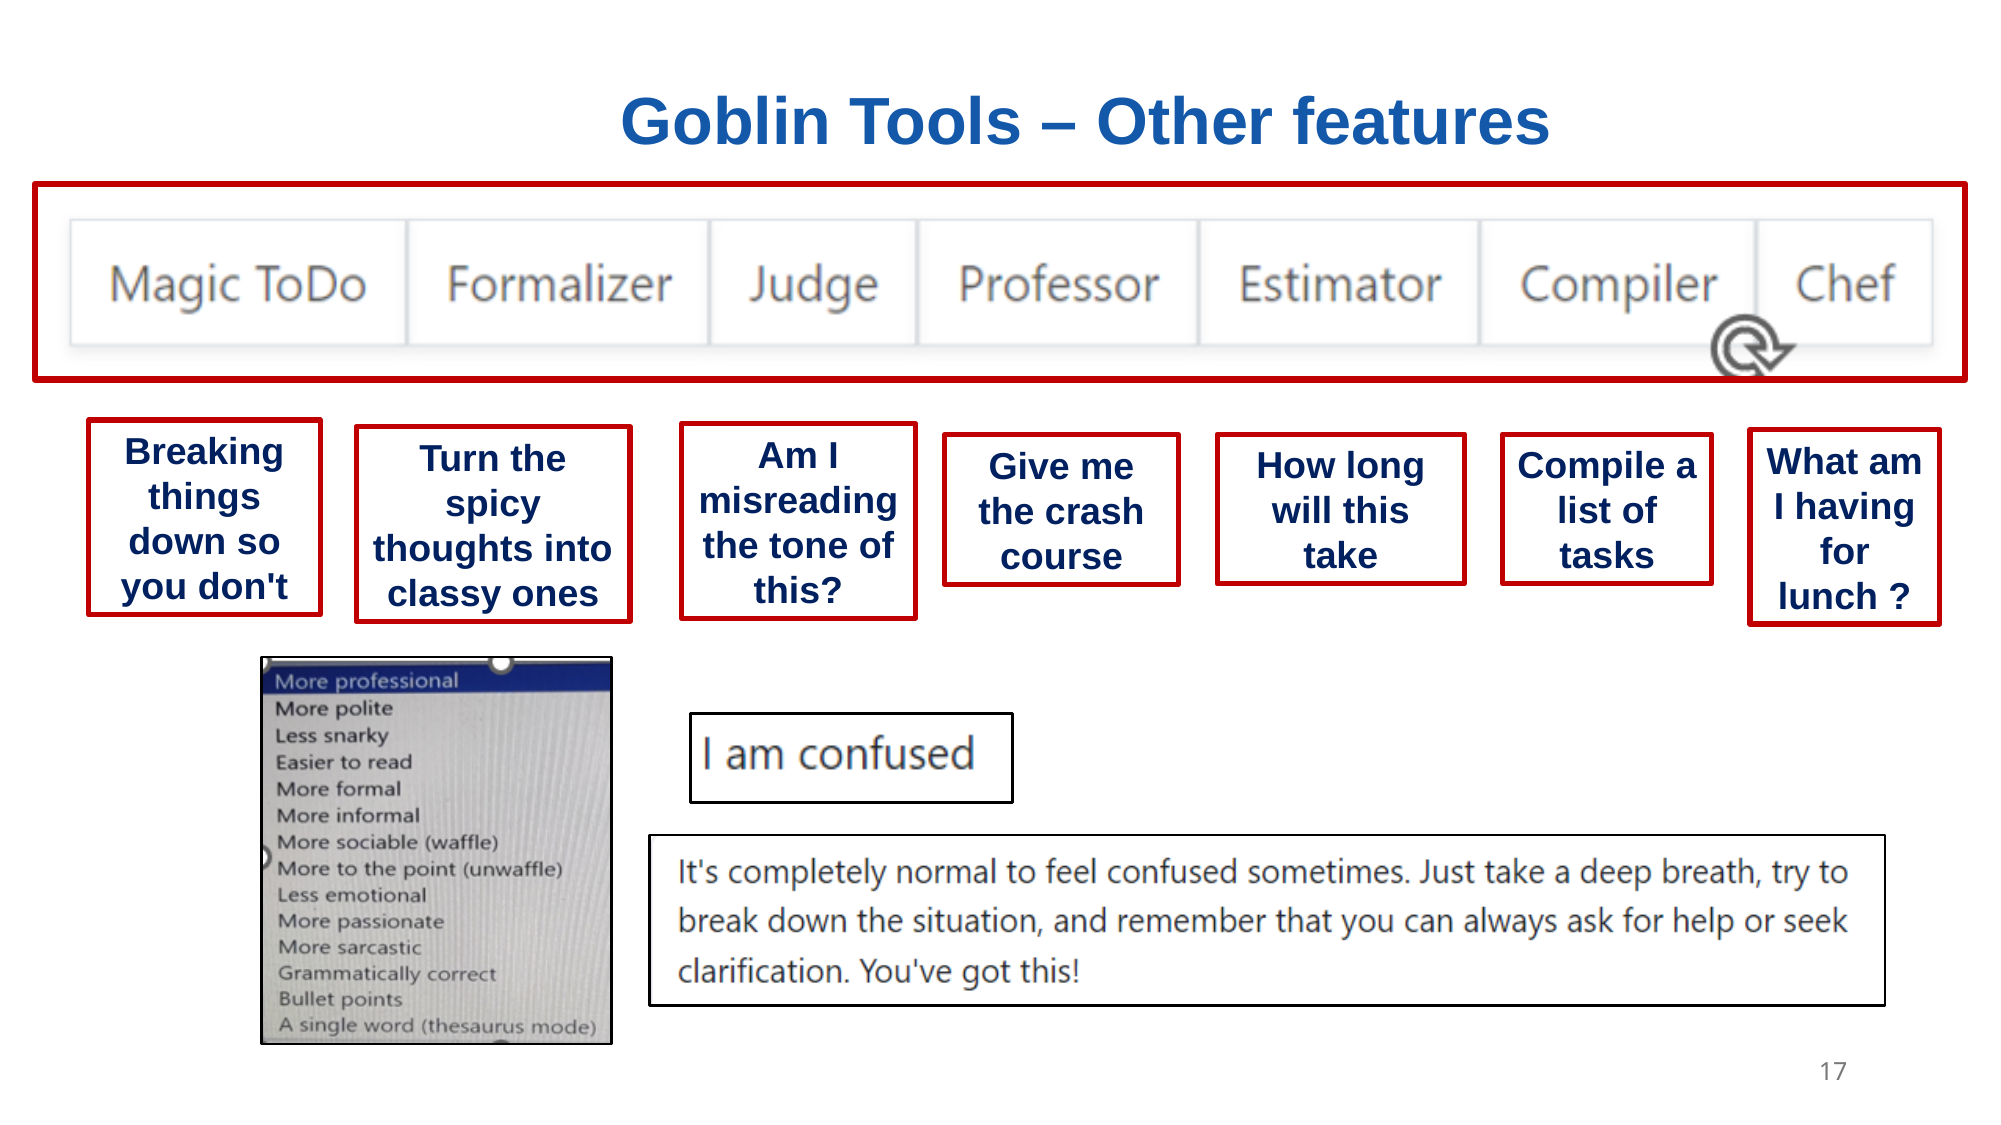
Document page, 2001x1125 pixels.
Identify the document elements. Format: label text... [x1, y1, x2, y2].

text_box Turn the spicy thoughts into classy ones [356, 426, 631, 622]
slide_number 17 [1412, 1042, 1863, 1103]
text_box Goblin Tools – Other features [605, 70, 1606, 165]
text_box What am I having for lunch ? [1749, 429, 1940, 625]
text_box Give me the crash course [944, 434, 1179, 585]
text_box How long will this take [1217, 434, 1465, 584]
picture [691, 714, 1012, 802]
text_box Compile a list of tasks [1502, 434, 1712, 584]
picture [262, 657, 611, 1044]
text_box Am I misreading the tone of this? [681, 423, 916, 619]
picture [650, 835, 1885, 1006]
picture [37, 186, 1963, 377]
text_box Breaking things down so you don't [88, 420, 321, 615]
